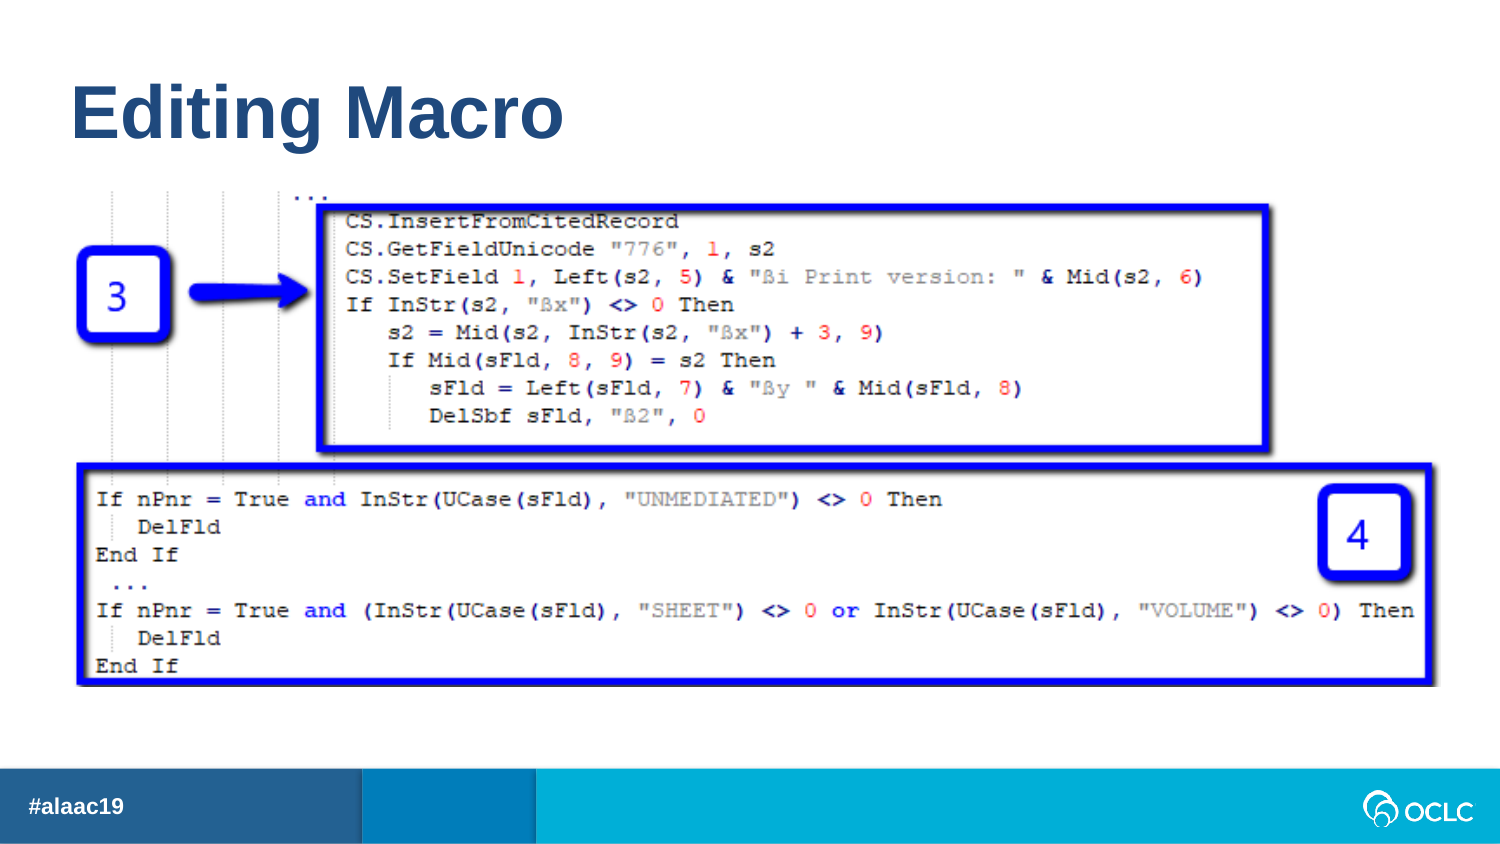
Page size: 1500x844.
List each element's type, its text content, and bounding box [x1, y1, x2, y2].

picture [56, 190, 1441, 687]
list Editing Macro [55, 56, 1441, 169]
